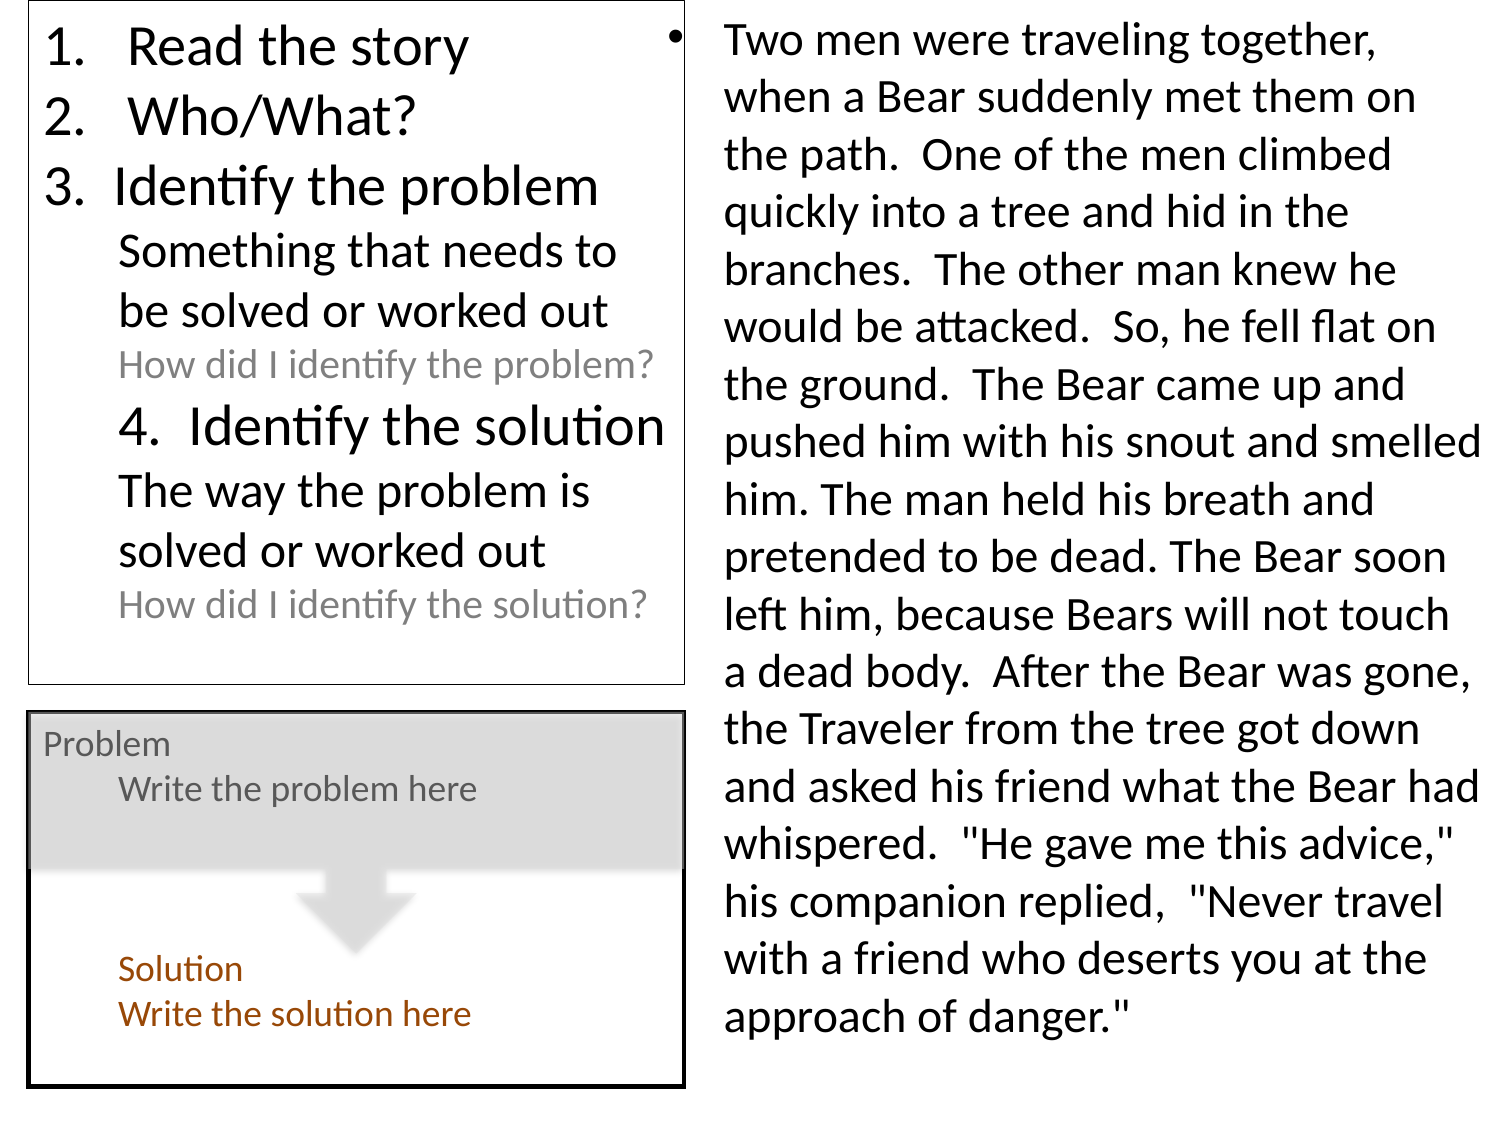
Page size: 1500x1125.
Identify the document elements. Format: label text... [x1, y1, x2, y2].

text_box Read the story Who/What? 3. Identify the problem Something that needs to be solved or worked out How did I identify the problem? 4. Identify the solution The way the problem is solved or worked out How did I identify the solution? [28, 0, 685, 685]
text_box [27, 711, 685, 955]
list Two men were traveling together, when a Bear suddenly met them on the path. One of the men climbed quickly into a tree and hid in the branches. The other man knew he would be attacked. So, he fell flat on the ground. The Bear came up and pushed him with his snout and smelled him. The man held his breath and pretended to be dead. The Bear soon left him, because Bears will not touch a dead body. After the Bear was gone, the Traveler from the tree got down and asked his friend what the Bear had whispered. "He gave me this advice," his companion replied, "Never travel with a friend who deserts you at the approach of danger." [652, 0, 1500, 1067]
text_box Problem Write the problem here Solution Write the solution here [28, 875, 685, 1087]
